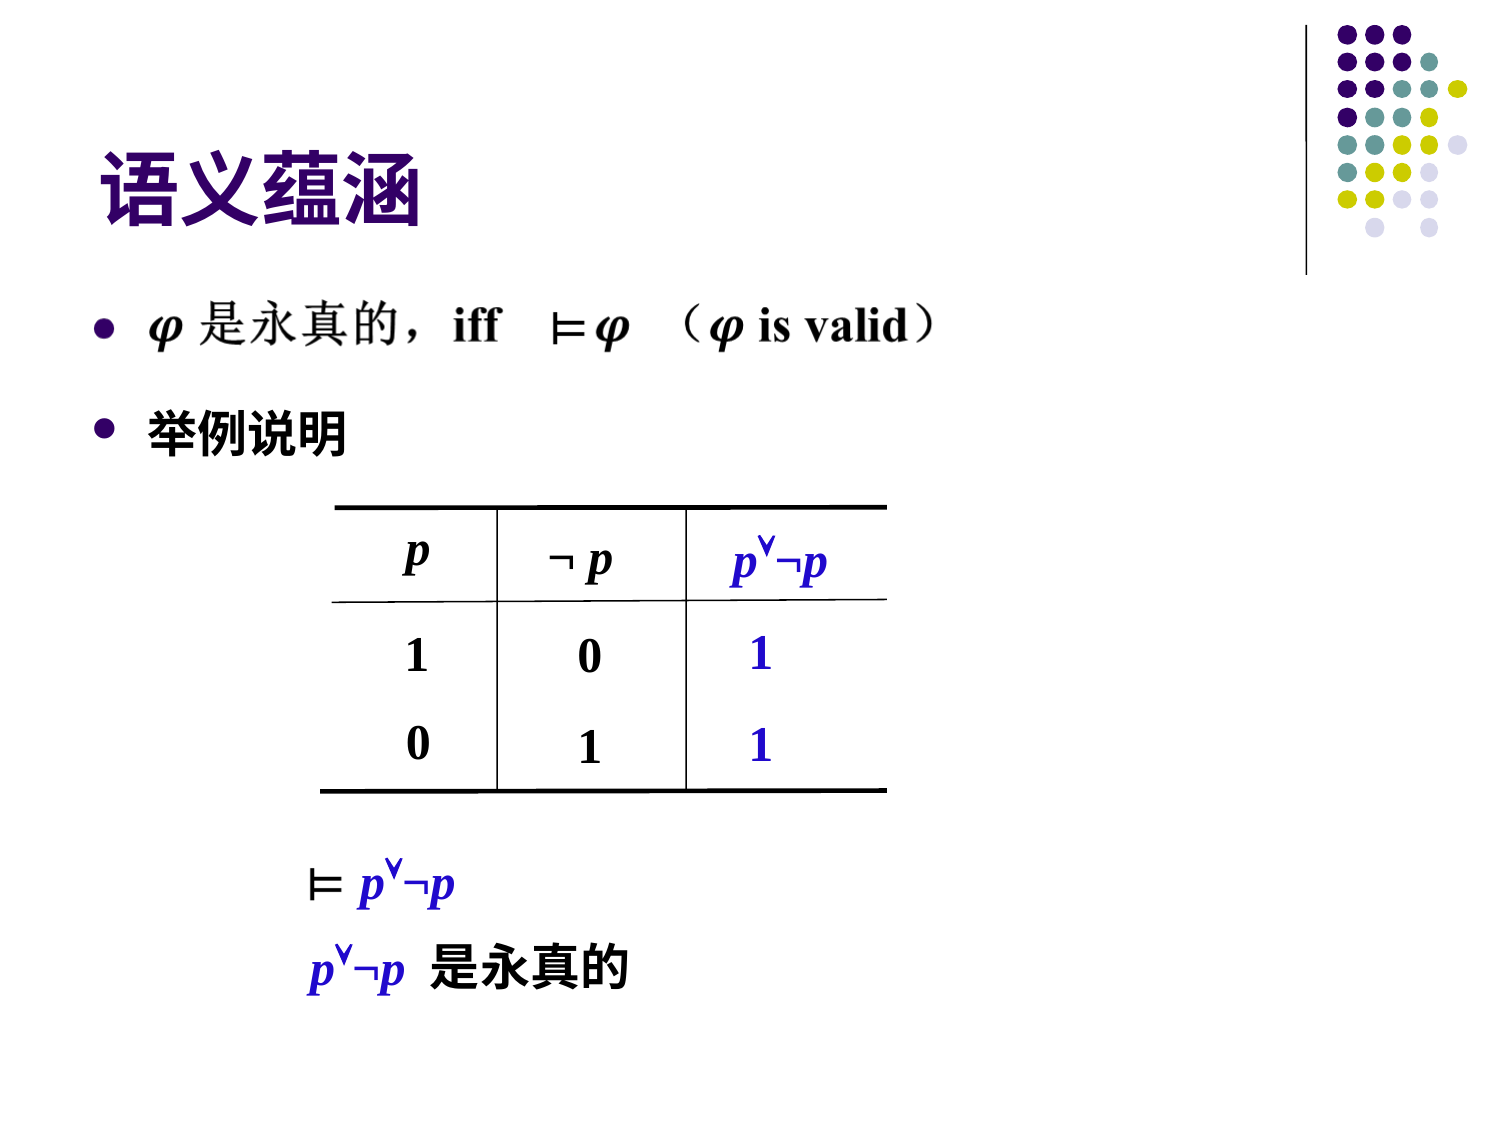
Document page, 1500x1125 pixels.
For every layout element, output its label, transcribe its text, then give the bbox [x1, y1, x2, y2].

text_box ¬ p [532, 516, 652, 592]
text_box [562, 615, 669, 781]
title 语义蕴涵 [83, 118, 1500, 244]
picture [292, 855, 352, 915]
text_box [389, 613, 497, 778]
text_box p¬p p¬p 是永真的 [83, 836, 1418, 1021]
text_box p [390, 507, 504, 583]
text_box [76, 284, 1412, 379]
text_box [733, 611, 817, 780]
picture [535, 299, 596, 360]
text_box 举例说明 [76, 389, 1412, 484]
text_box p¬p [697, 519, 864, 595]
